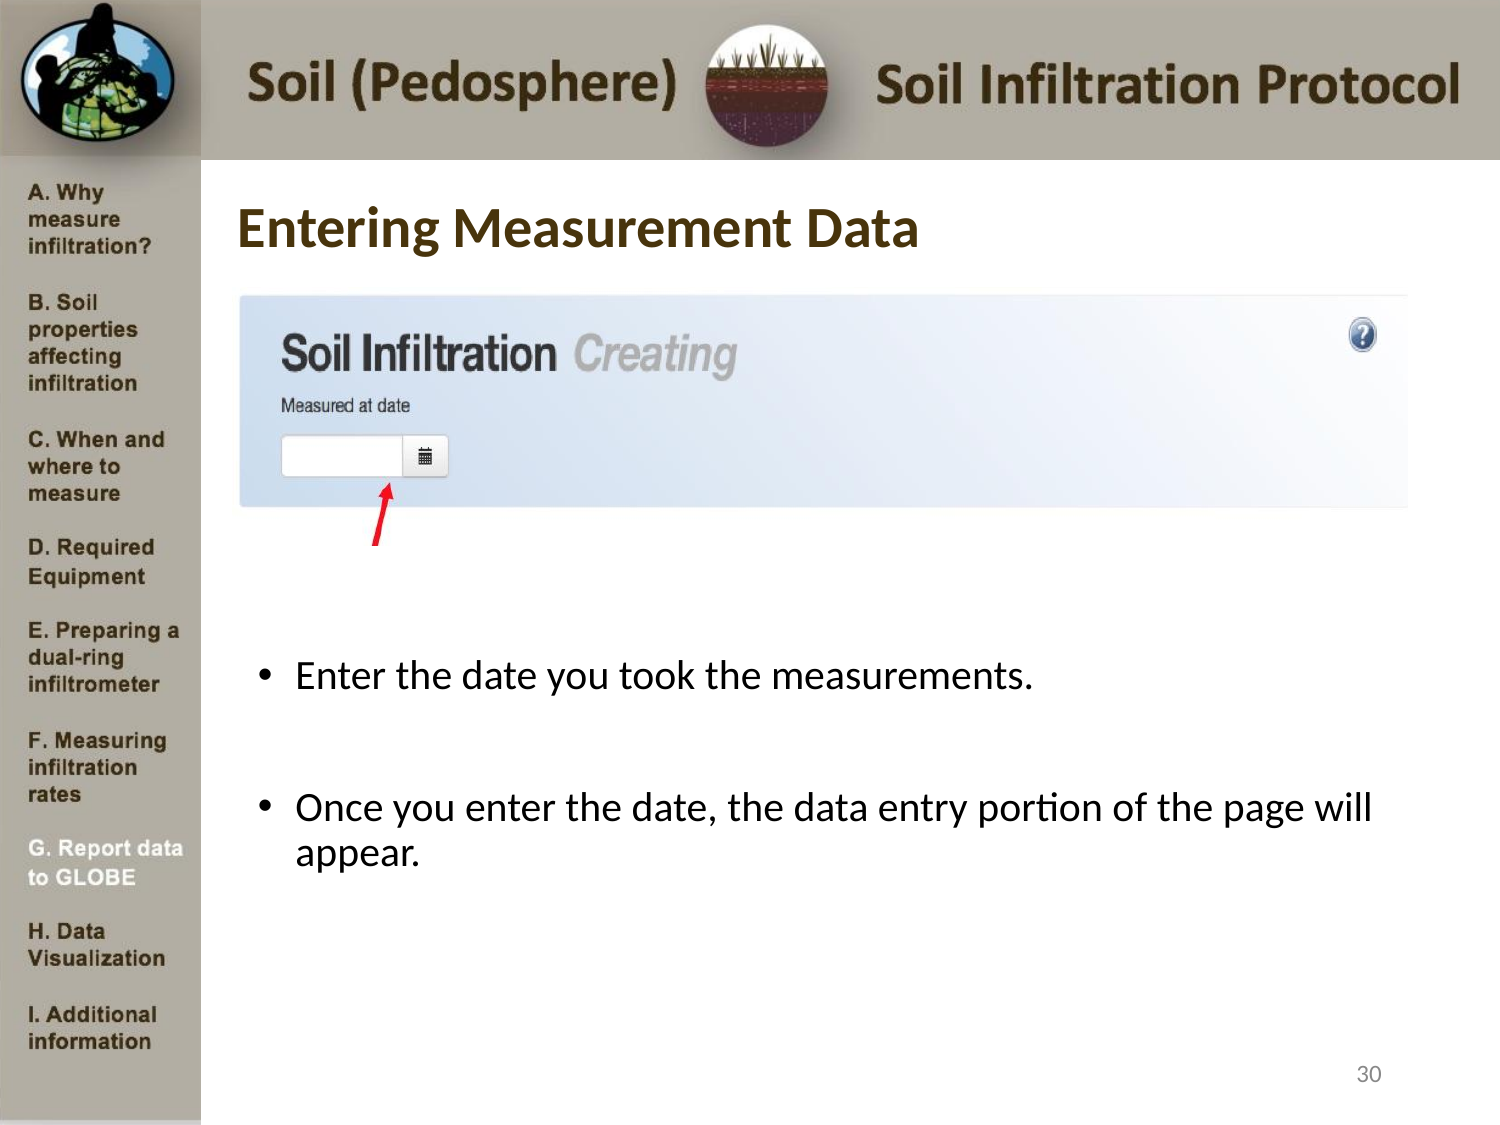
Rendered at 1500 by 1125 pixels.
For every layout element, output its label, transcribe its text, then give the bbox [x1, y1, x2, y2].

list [231, 287, 1408, 547]
title Entering Measurement Data [222, 169, 1500, 338]
list Enter the date you took the measurements. Once you enter the date, the data entry portion of the page will appear. [242, 646, 1419, 1125]
picture [0, 0, 1500, 1125]
